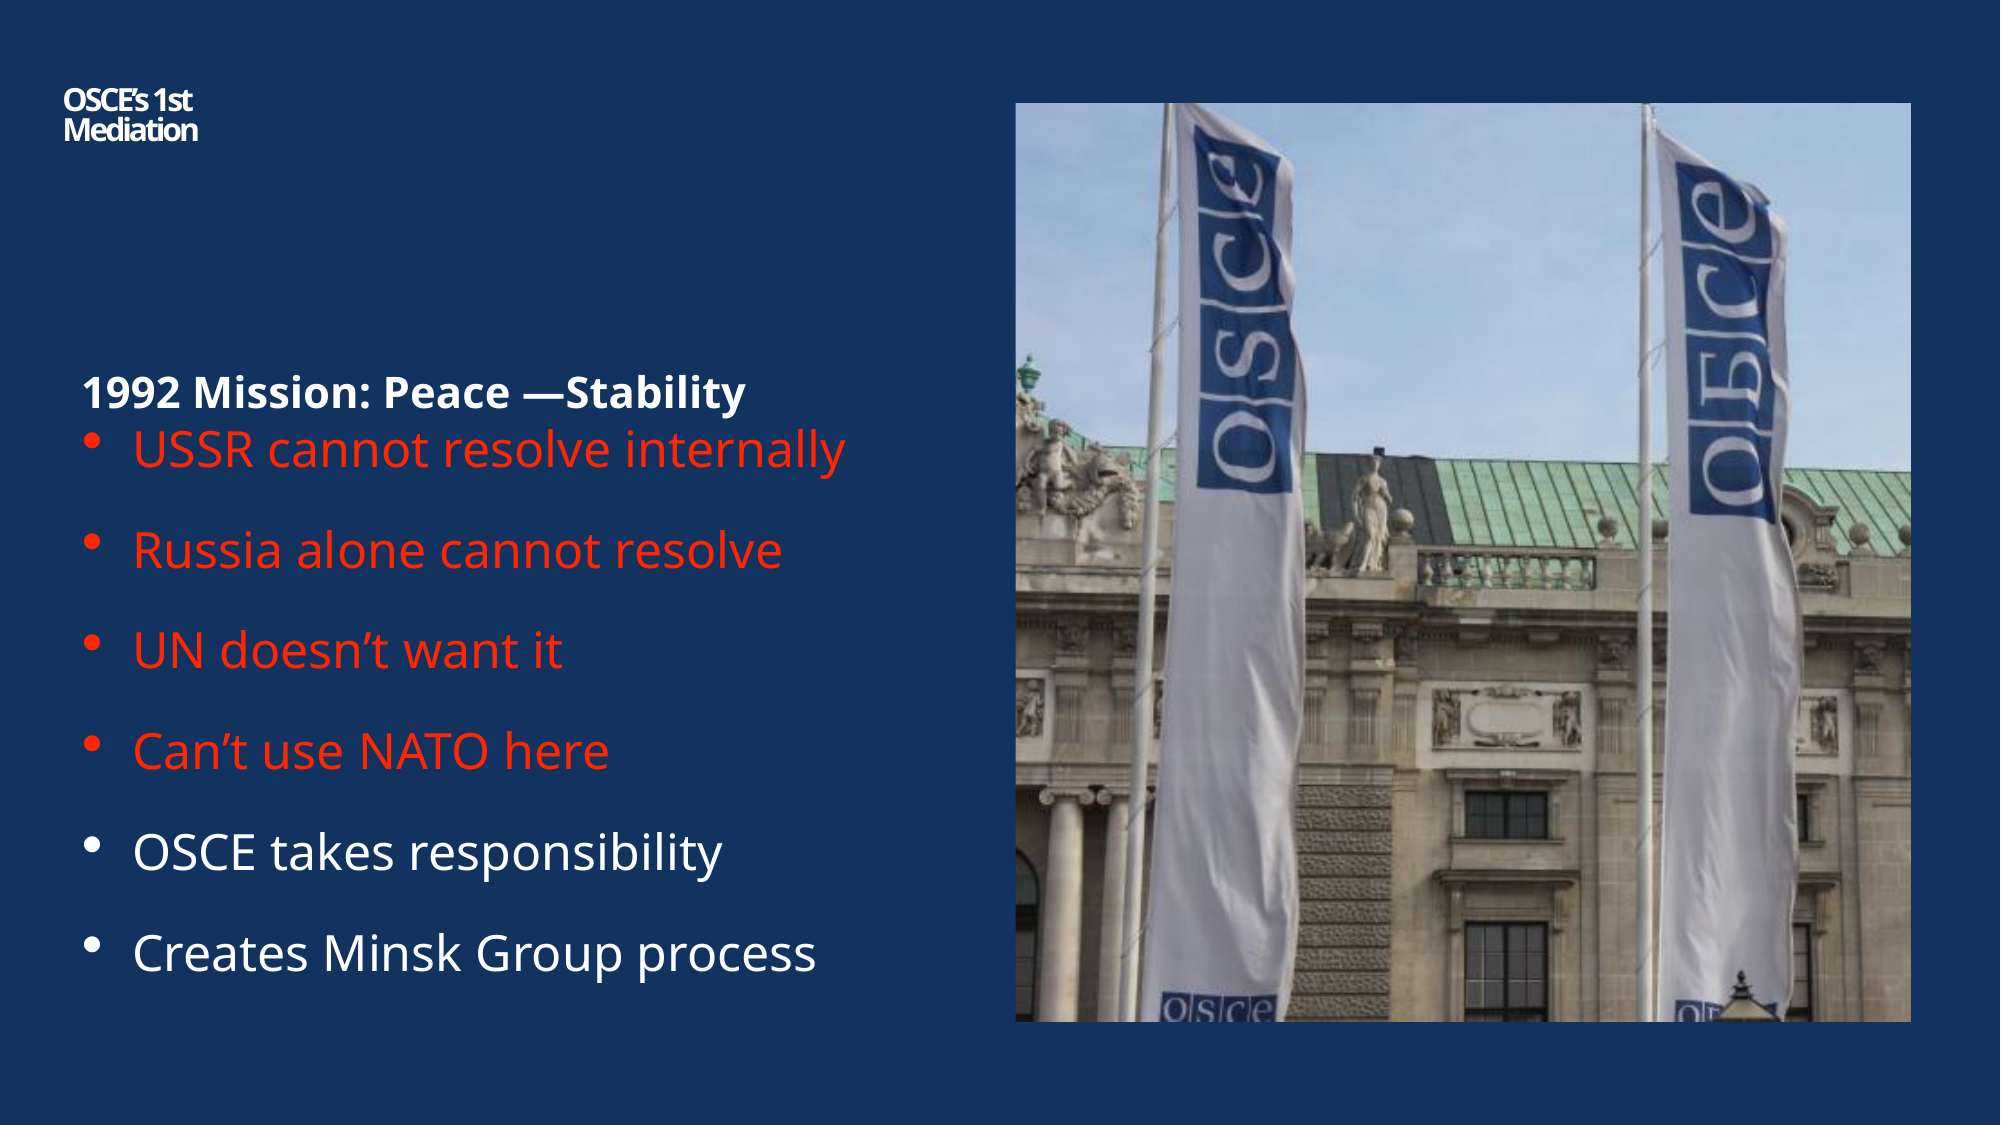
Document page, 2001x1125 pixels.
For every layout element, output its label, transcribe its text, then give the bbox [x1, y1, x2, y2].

list 1992 Mission: Peace —Stability [73, 354, 877, 415]
picture [1015, 103, 1912, 1022]
title OSCE’s 1st Mediation [53, 77, 857, 197]
list USSR cannot resolve internally Russia alone cannot resolve UN doesn’t want it Can’t use NATO here OSCE takes responsibility Creates Minsk Group process [73, 415, 877, 1094]
